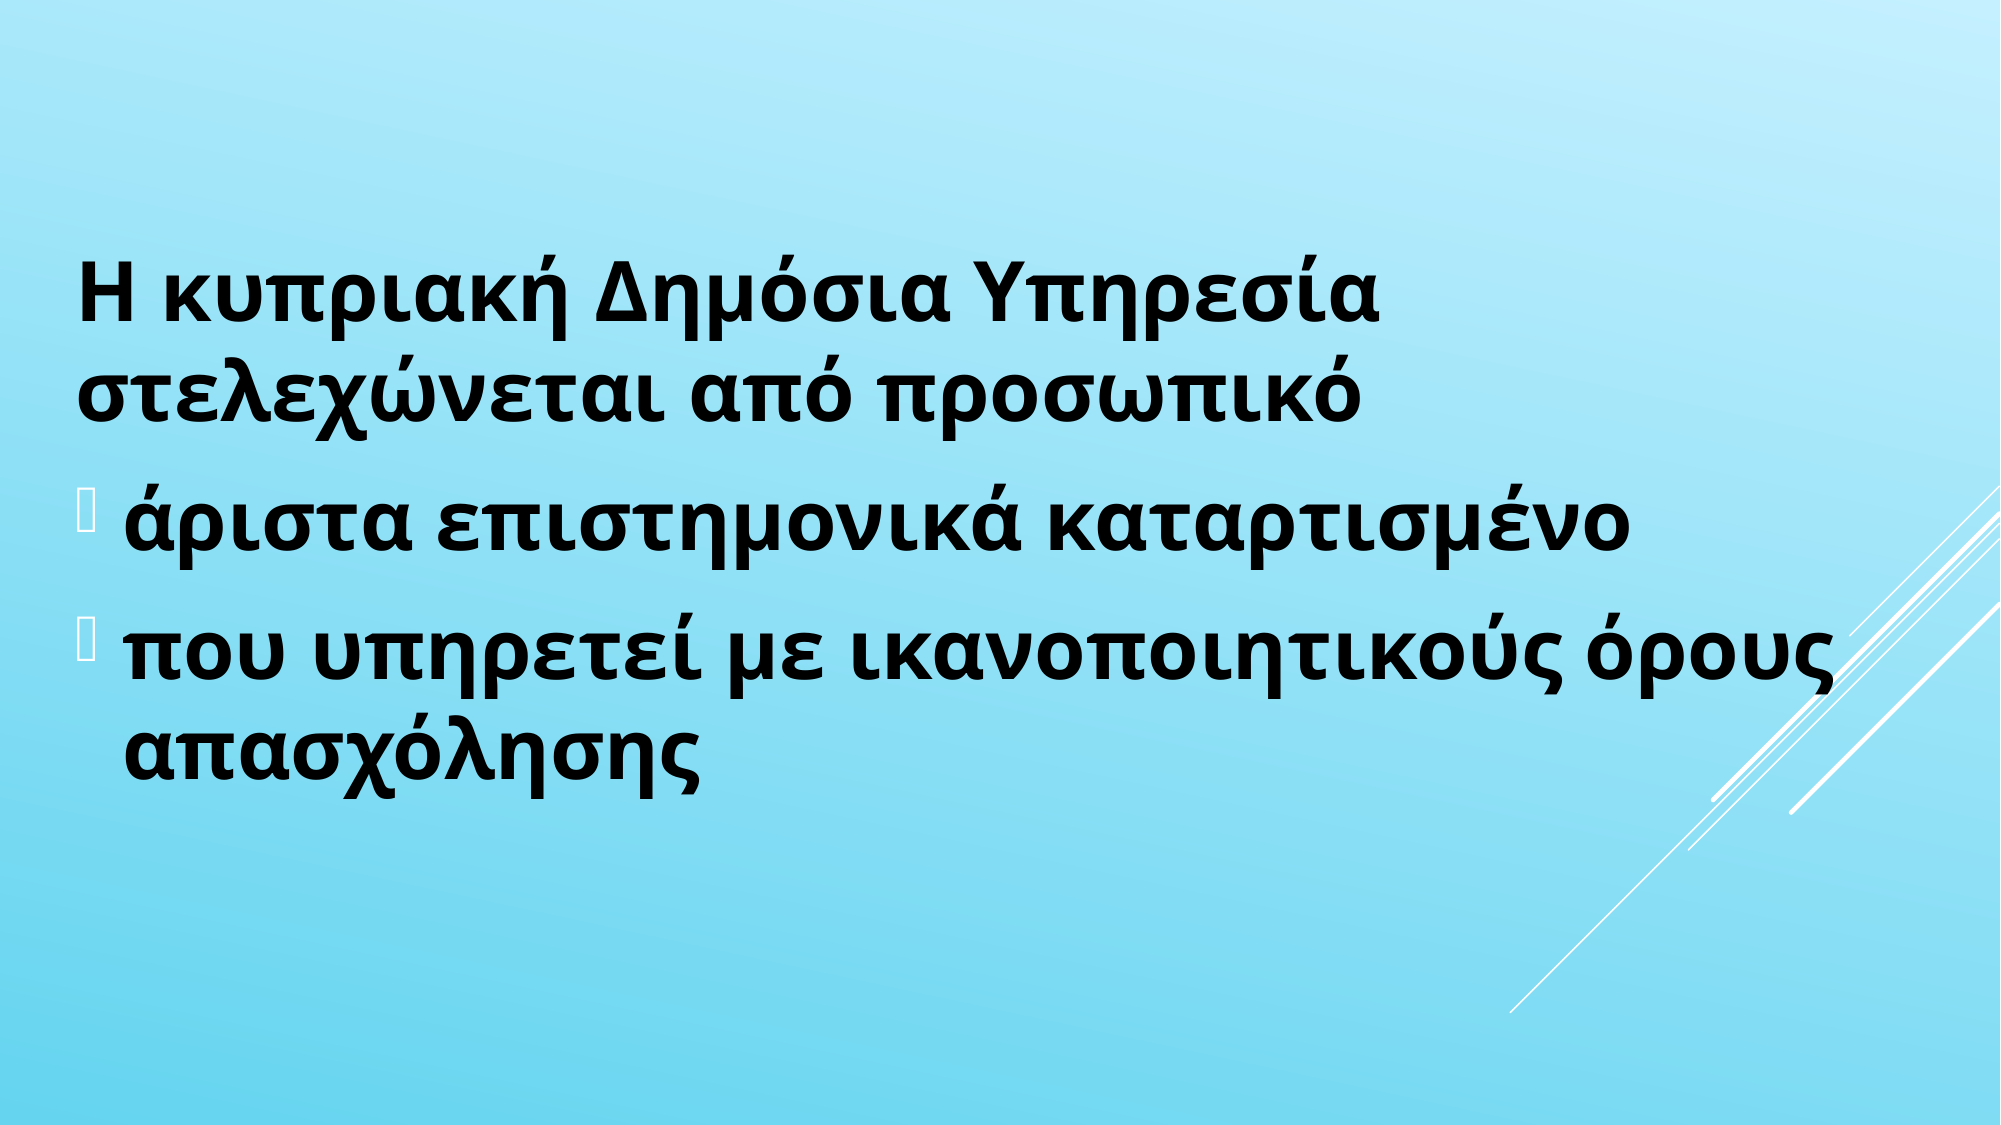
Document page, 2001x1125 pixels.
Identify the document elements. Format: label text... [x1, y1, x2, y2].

list Η κυπριακή Δημόσια Υπηρεσία στελεχώνεται από προσωπικό άριστα επιστημονικά καταρτισμένο που υπηρετεί με ικανοποιητικούς όρους απασχόλησης [60, 80, 1904, 954]
